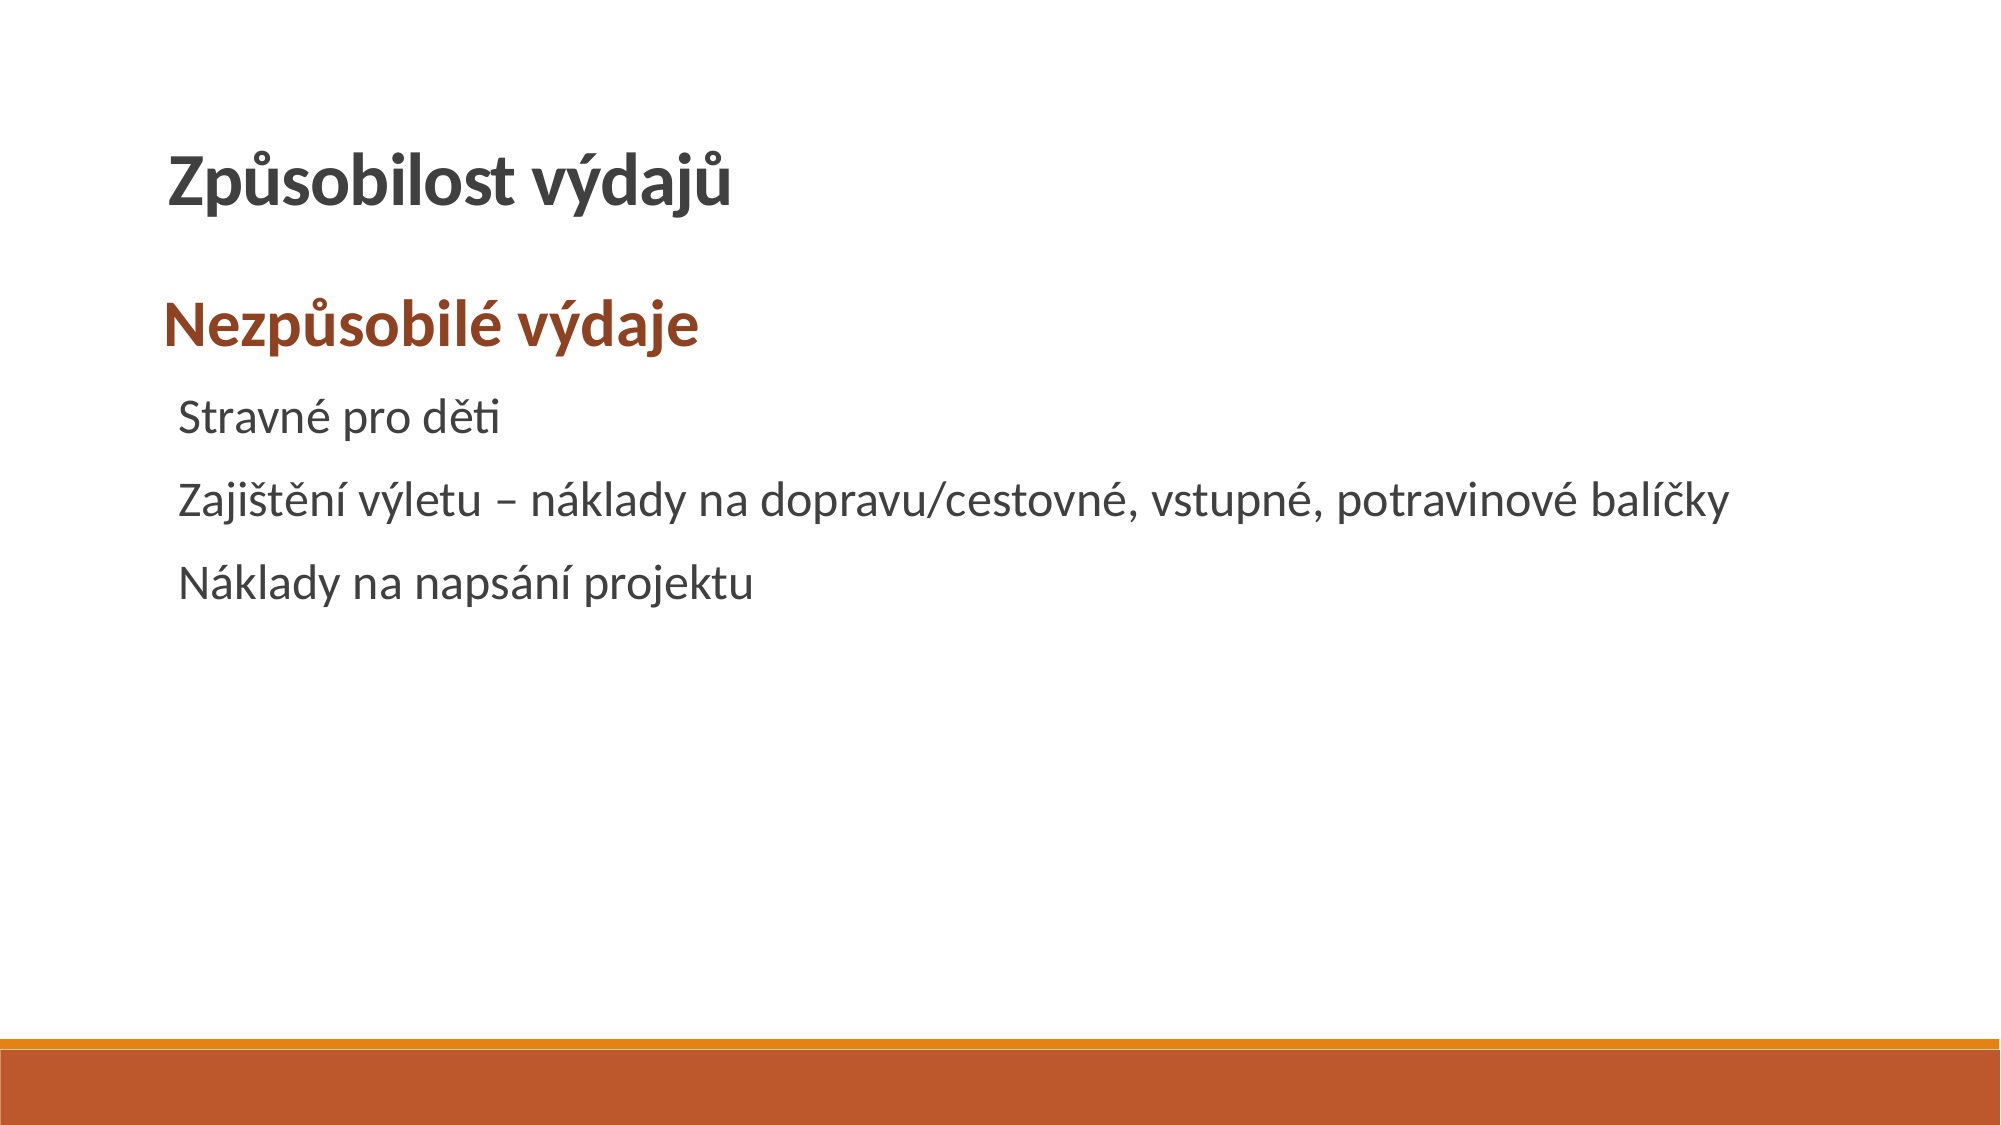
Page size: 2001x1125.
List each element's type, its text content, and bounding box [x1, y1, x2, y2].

title Způsobilost výdajů [153, 118, 1798, 229]
list Nezpůsobilé výdaje Stravné pro děti Zajištění výletu – náklady na dopravu/cestovné, vstupné, potravinové balíčky Náklady na napsání projektu [163, 281, 1750, 629]
